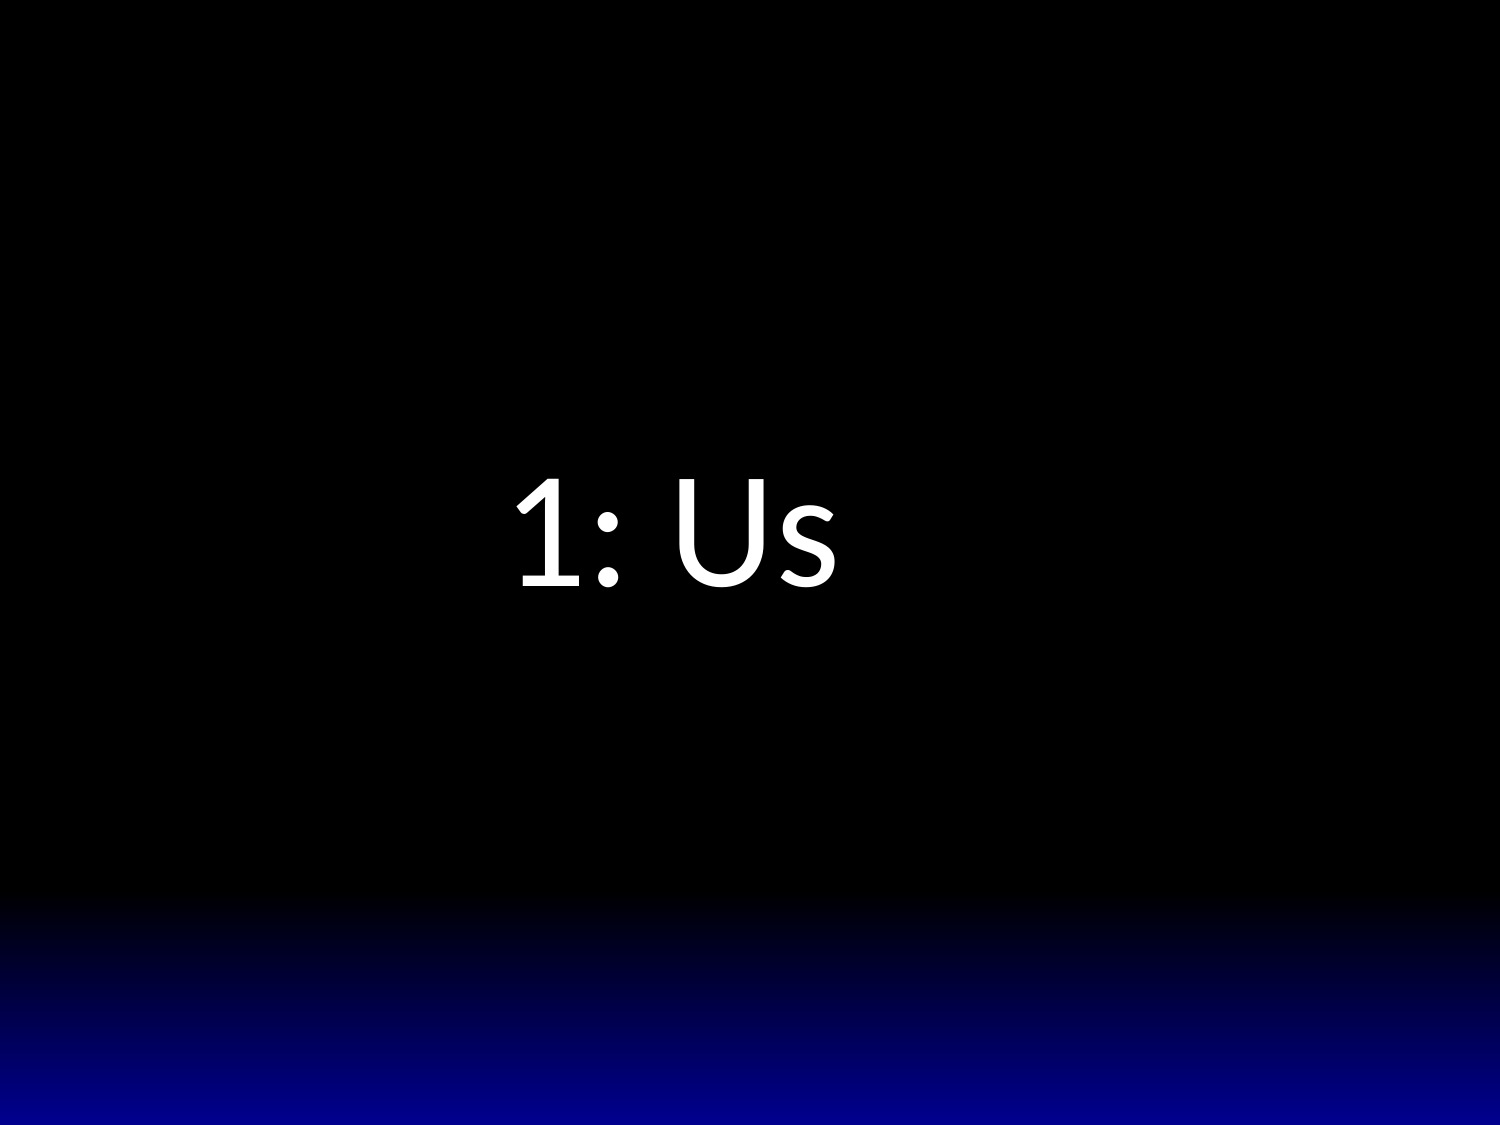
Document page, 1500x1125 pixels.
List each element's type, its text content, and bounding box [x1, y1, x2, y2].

text_box 1: Us [487, 412, 1500, 628]
